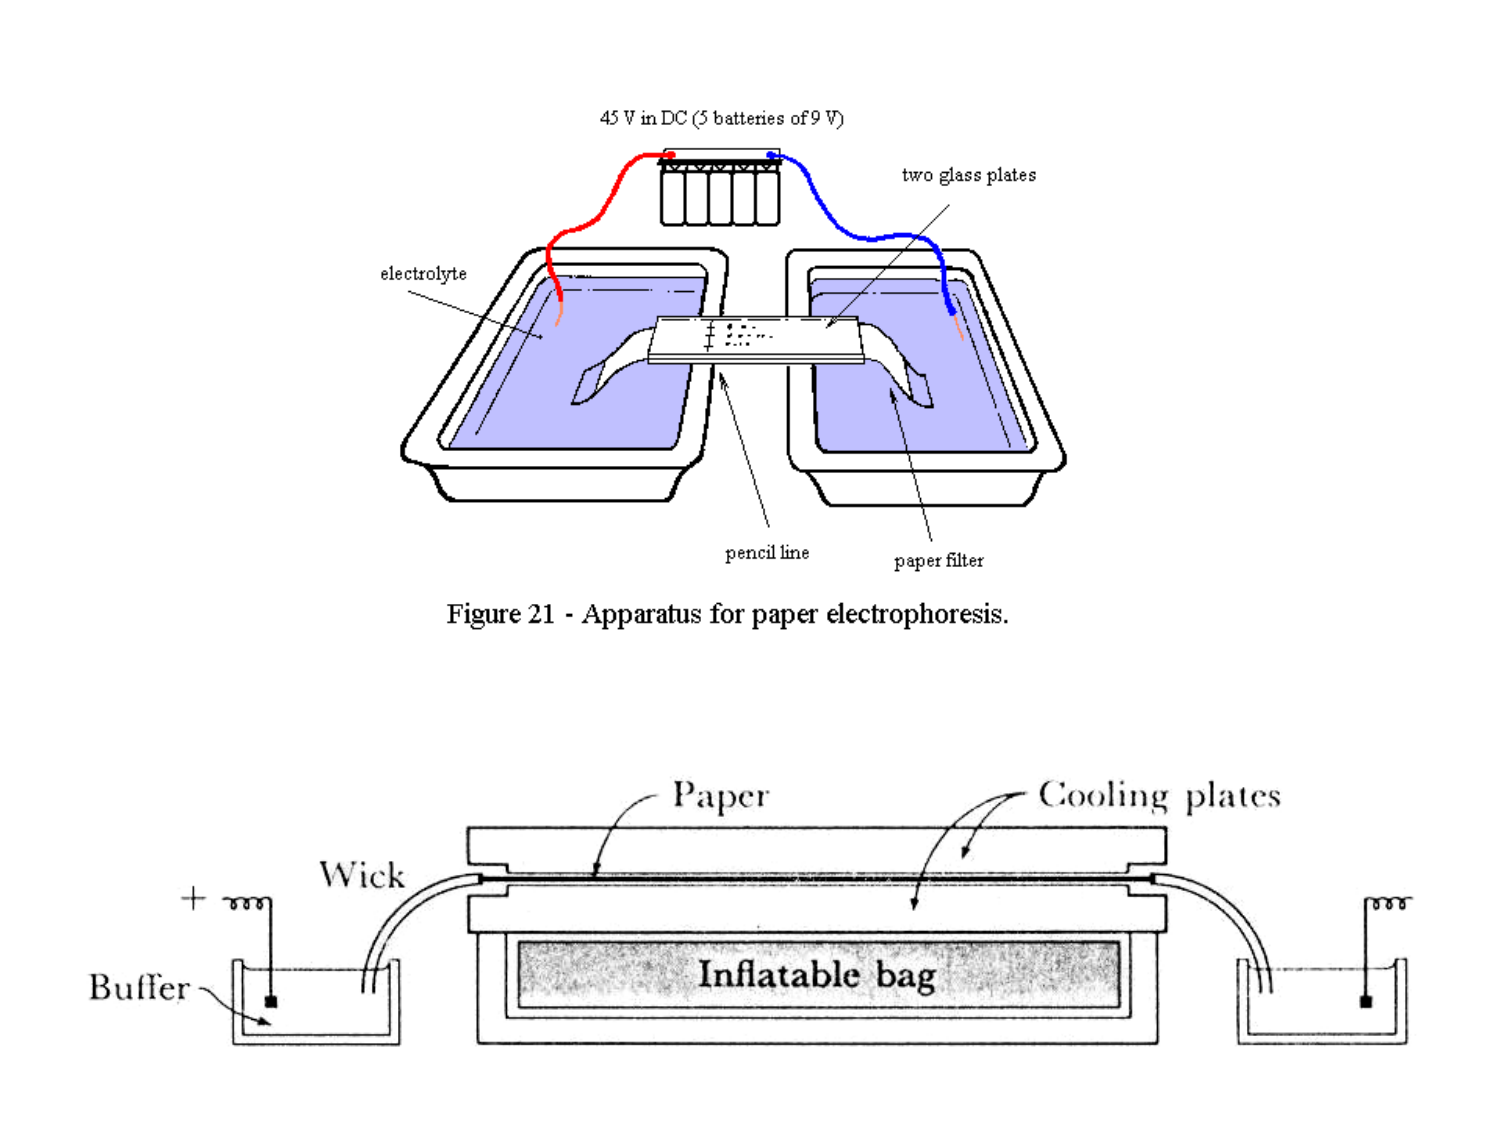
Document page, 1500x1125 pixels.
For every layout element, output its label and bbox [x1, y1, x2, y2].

picture [363, 81, 1089, 661]
list [70, 749, 1421, 1073]
